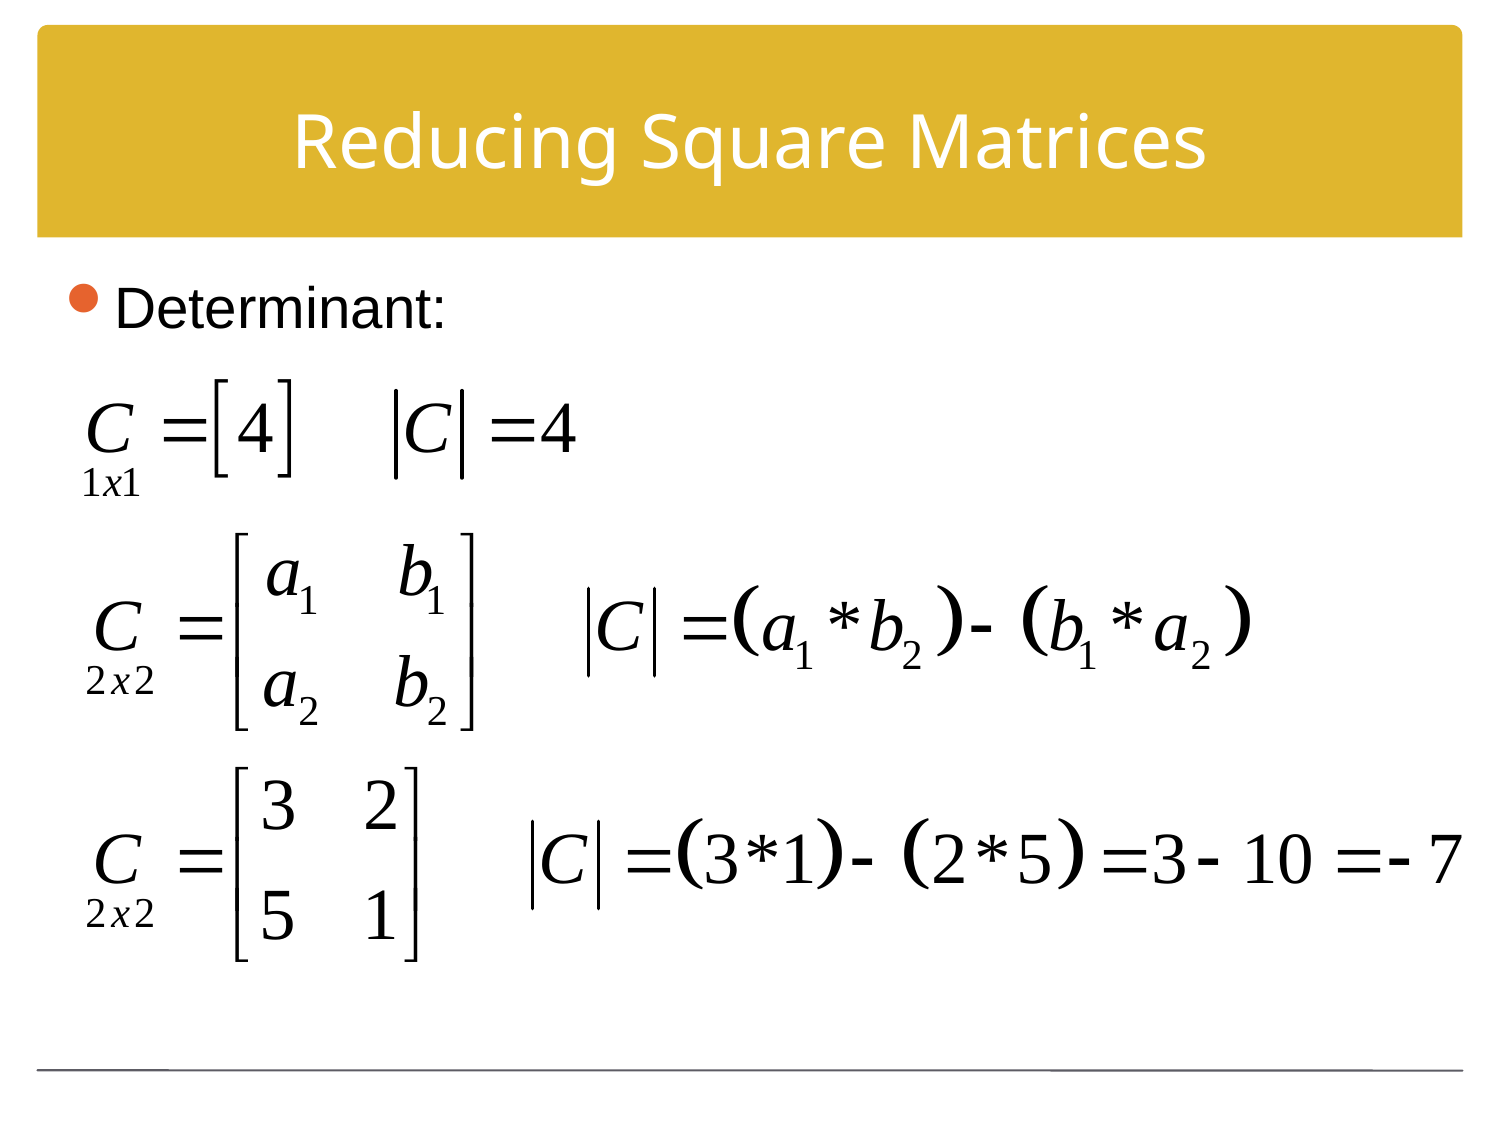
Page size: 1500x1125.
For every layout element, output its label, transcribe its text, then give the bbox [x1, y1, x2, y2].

list Determinant: [50, 262, 1450, 1050]
title Reducing Square Matrices [50, 45, 1450, 233]
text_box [73, 374, 1476, 976]
